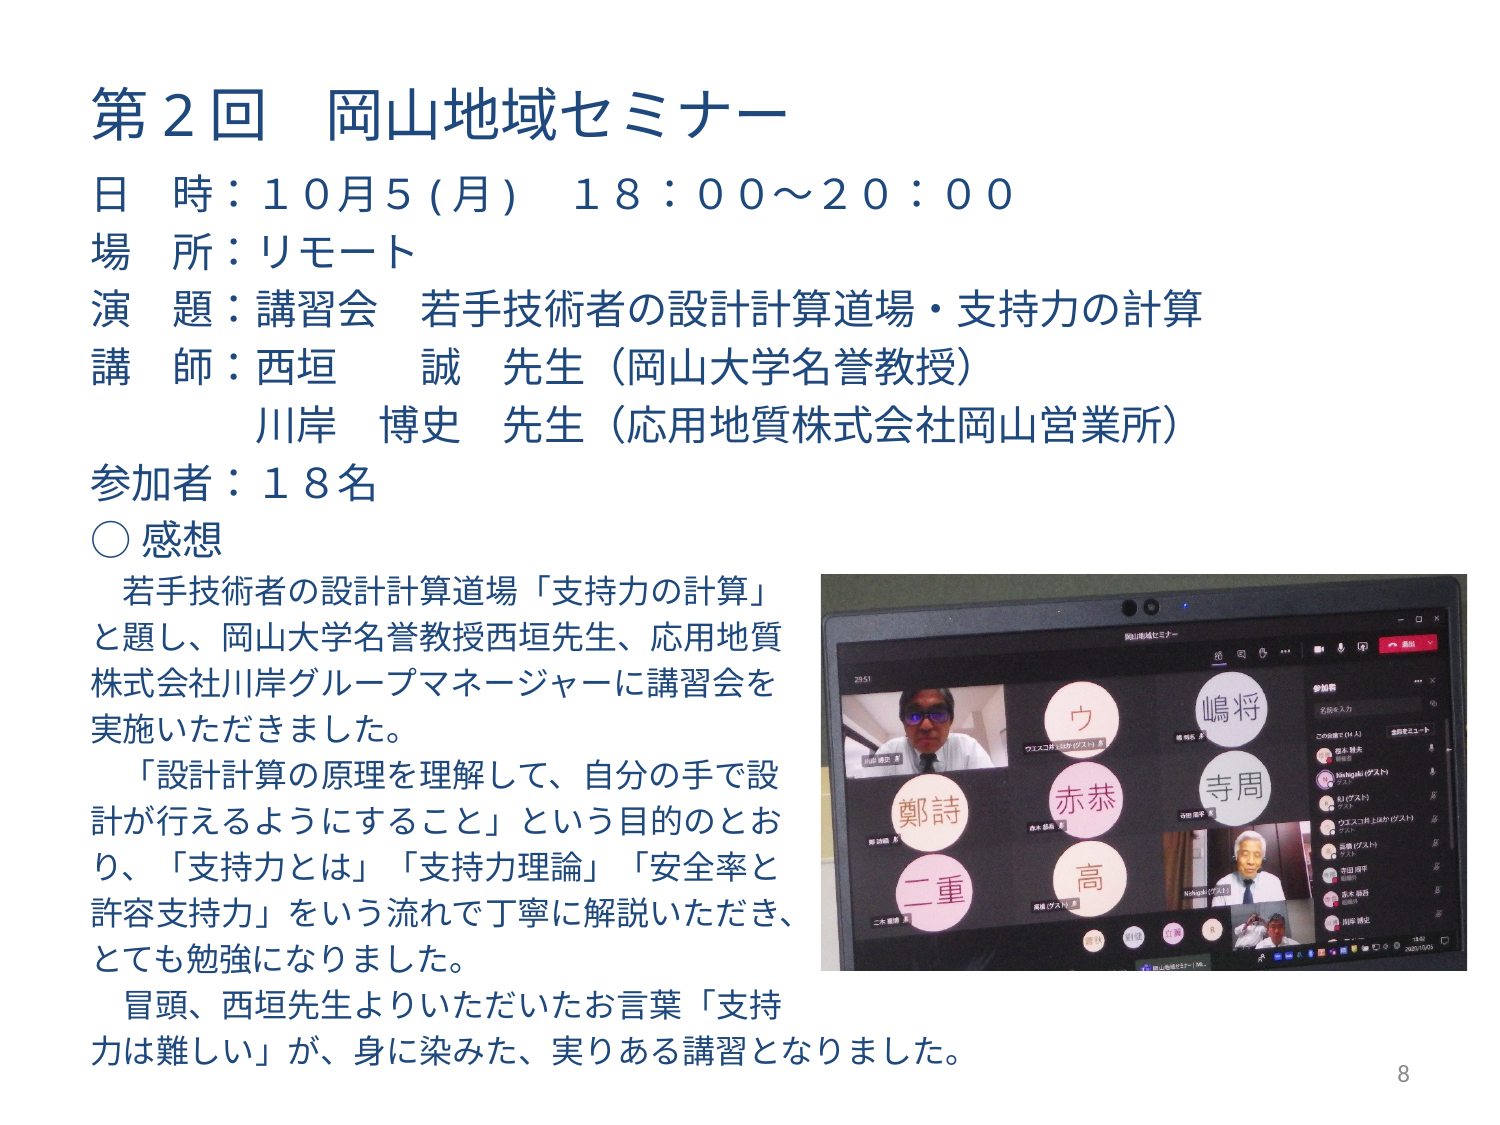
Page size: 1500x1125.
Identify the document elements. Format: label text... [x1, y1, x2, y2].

slide_number 8 [1074, 1042, 1425, 1103]
title 第2回 岡山地域セミナー [75, 66, 1425, 160]
picture [820, 573, 1468, 972]
list 日 時：１０月５(月) １８：００～２０：００ 場 所：リモート 演 題：講習会 若手技術者の設計計算道場・支持力の計算 講 師：西垣 誠 先生（岡山大学名誉教授） 川岸 博史 先生（応用地質株式会社岡山営業所） 参加者：１８名 ○感想 若手技術者の設計計算道場「支持力の計算」 と題し、岡山大学名誉教授西垣先生、応用地質 株式会社川岸グループマネージャーに講習会を 実施いただきました。 「設計計算の原理を理解して、自分の手で設 計が行えるようにすること」という目的のとお り、「支持力とは」「支持力理論」「安全率と 許容支持力」をいう流れで丁寧に解説いただき、 とても勉強になりました。 冒頭、西垣先生よりいただいたお言葉「支持 力は難しい」が、身に染みた、実りある講習となりました。 [75, 160, 1425, 1083]
